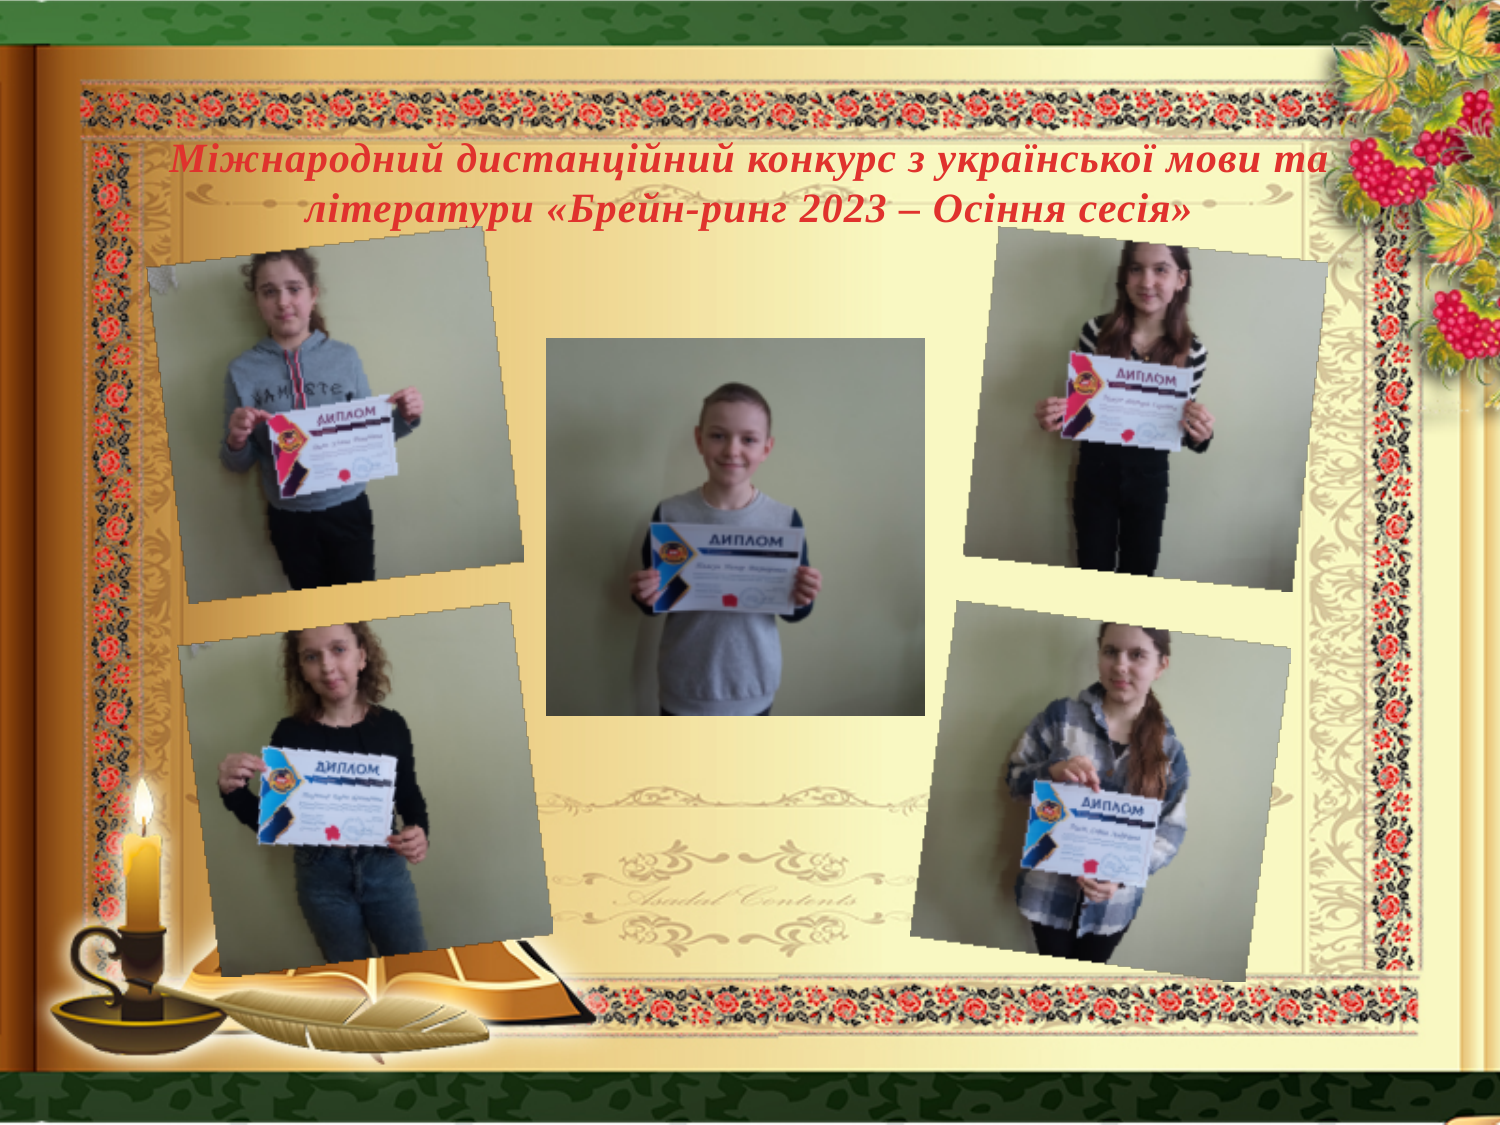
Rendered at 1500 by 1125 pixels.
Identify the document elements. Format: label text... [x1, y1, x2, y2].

picture [0, 0, 1500, 1125]
title Міжнародний дистанційний конкурс з української мови та літератури «Брейн-ринг 2023 – Осіння сесія» [135, 0, 1365, 233]
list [166, 246, 504, 584]
